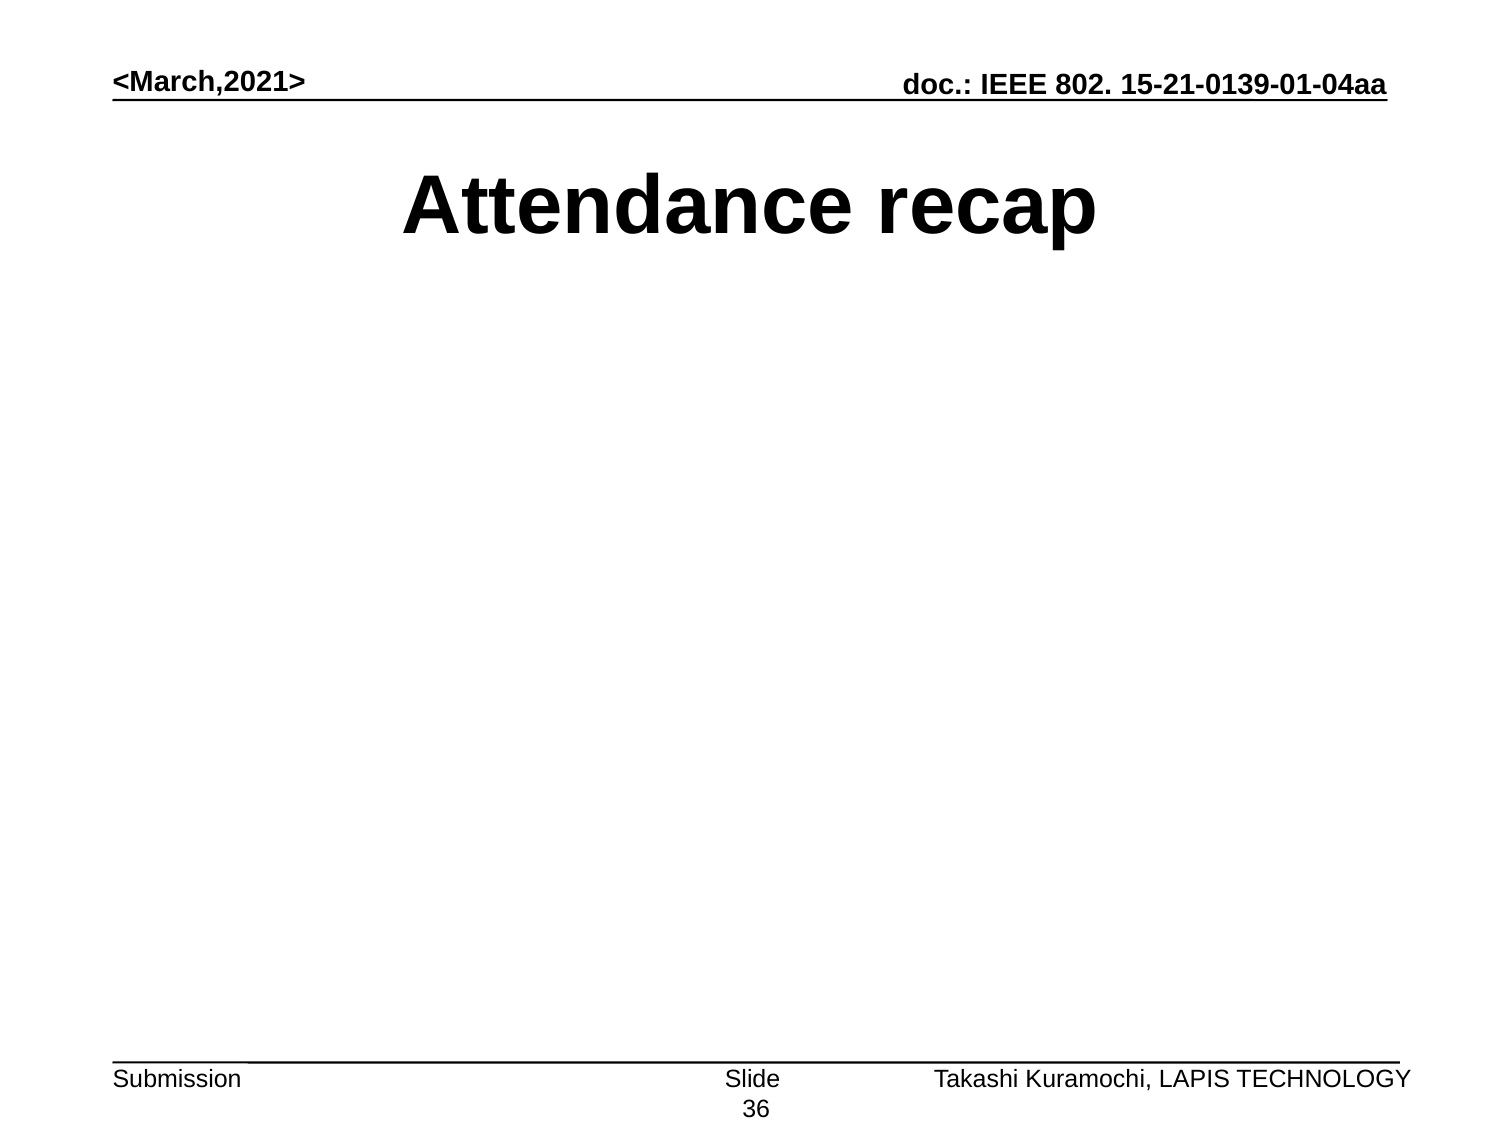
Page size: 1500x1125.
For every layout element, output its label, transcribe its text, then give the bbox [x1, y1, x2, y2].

title Attendance recap [112, 112, 1388, 288]
slide_number Slide 36 [712, 1062, 800, 1093]
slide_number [112, 62, 375, 98]
footer Takashi Kuramochi, LAPIS TECHNOLOGY [820, 1062, 1413, 1125]
